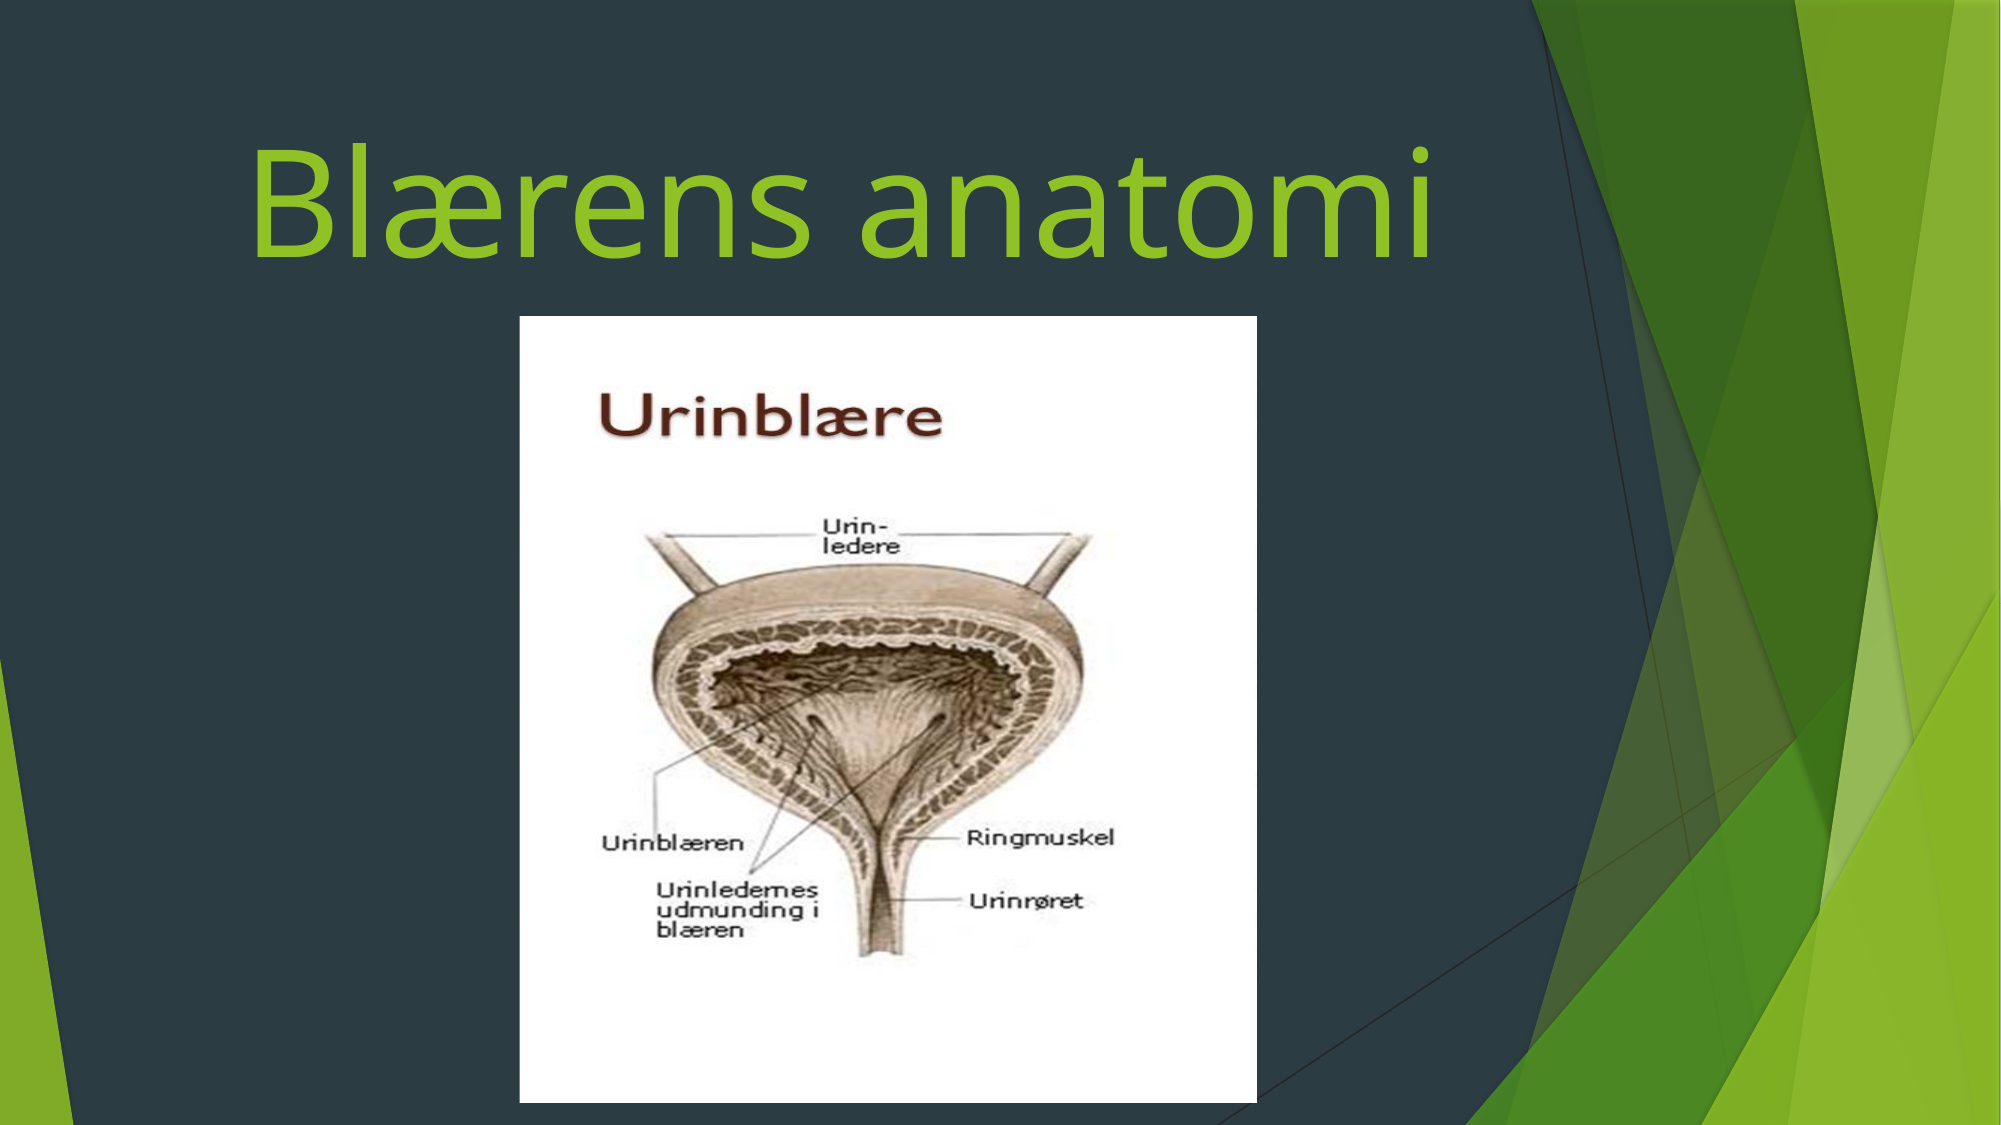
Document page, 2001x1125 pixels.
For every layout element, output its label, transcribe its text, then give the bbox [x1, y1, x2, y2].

title Blærens anatomi [111, 99, 1522, 317]
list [519, 316, 1258, 1104]
